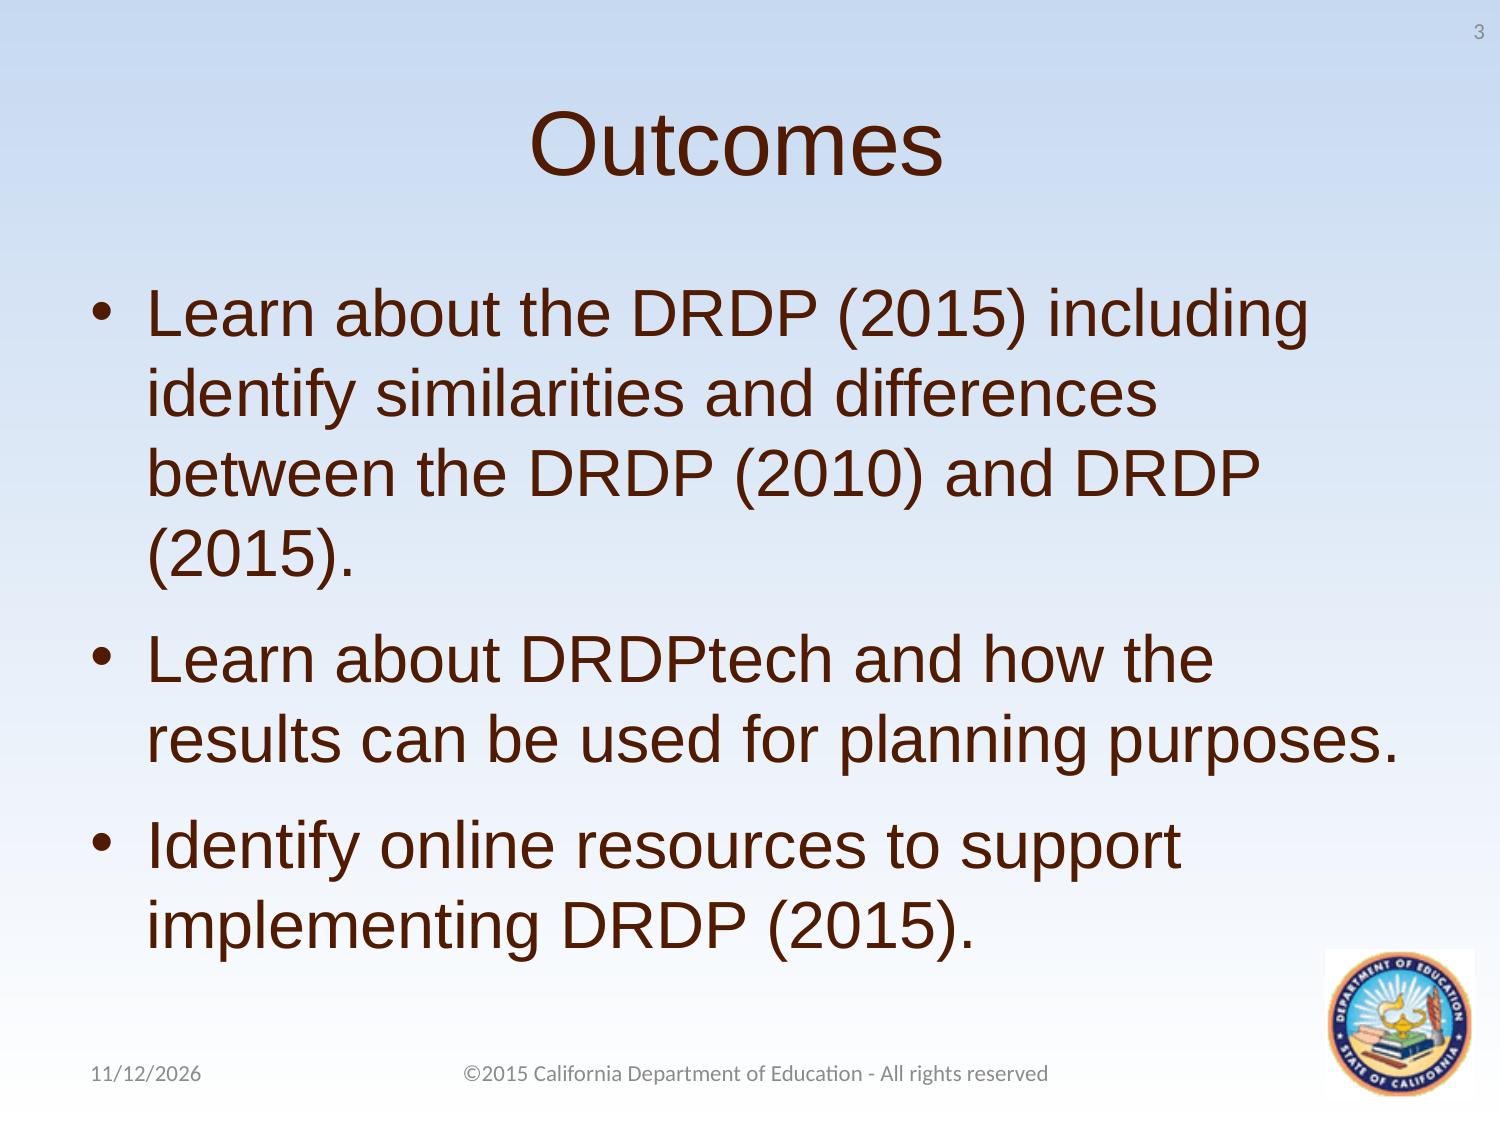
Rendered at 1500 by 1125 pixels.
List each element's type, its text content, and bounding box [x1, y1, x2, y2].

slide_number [75, 1042, 287, 1103]
title Outcomes [75, 45, 1425, 233]
slide_number 3 [1149, 0, 1500, 60]
list Learn about the DRDP (2015) including identify similarities and differences between the DRDP (2010) and DRDP (2015). Learn about DRDPtech and how the results can be used for planning purposes. Identify online resources to support implementing DRDP (2015). [75, 262, 1425, 1005]
footer ©2015 California Department of Education - All rights reserved [287, 1042, 1225, 1103]
picture [1325, 949, 1475, 1100]
